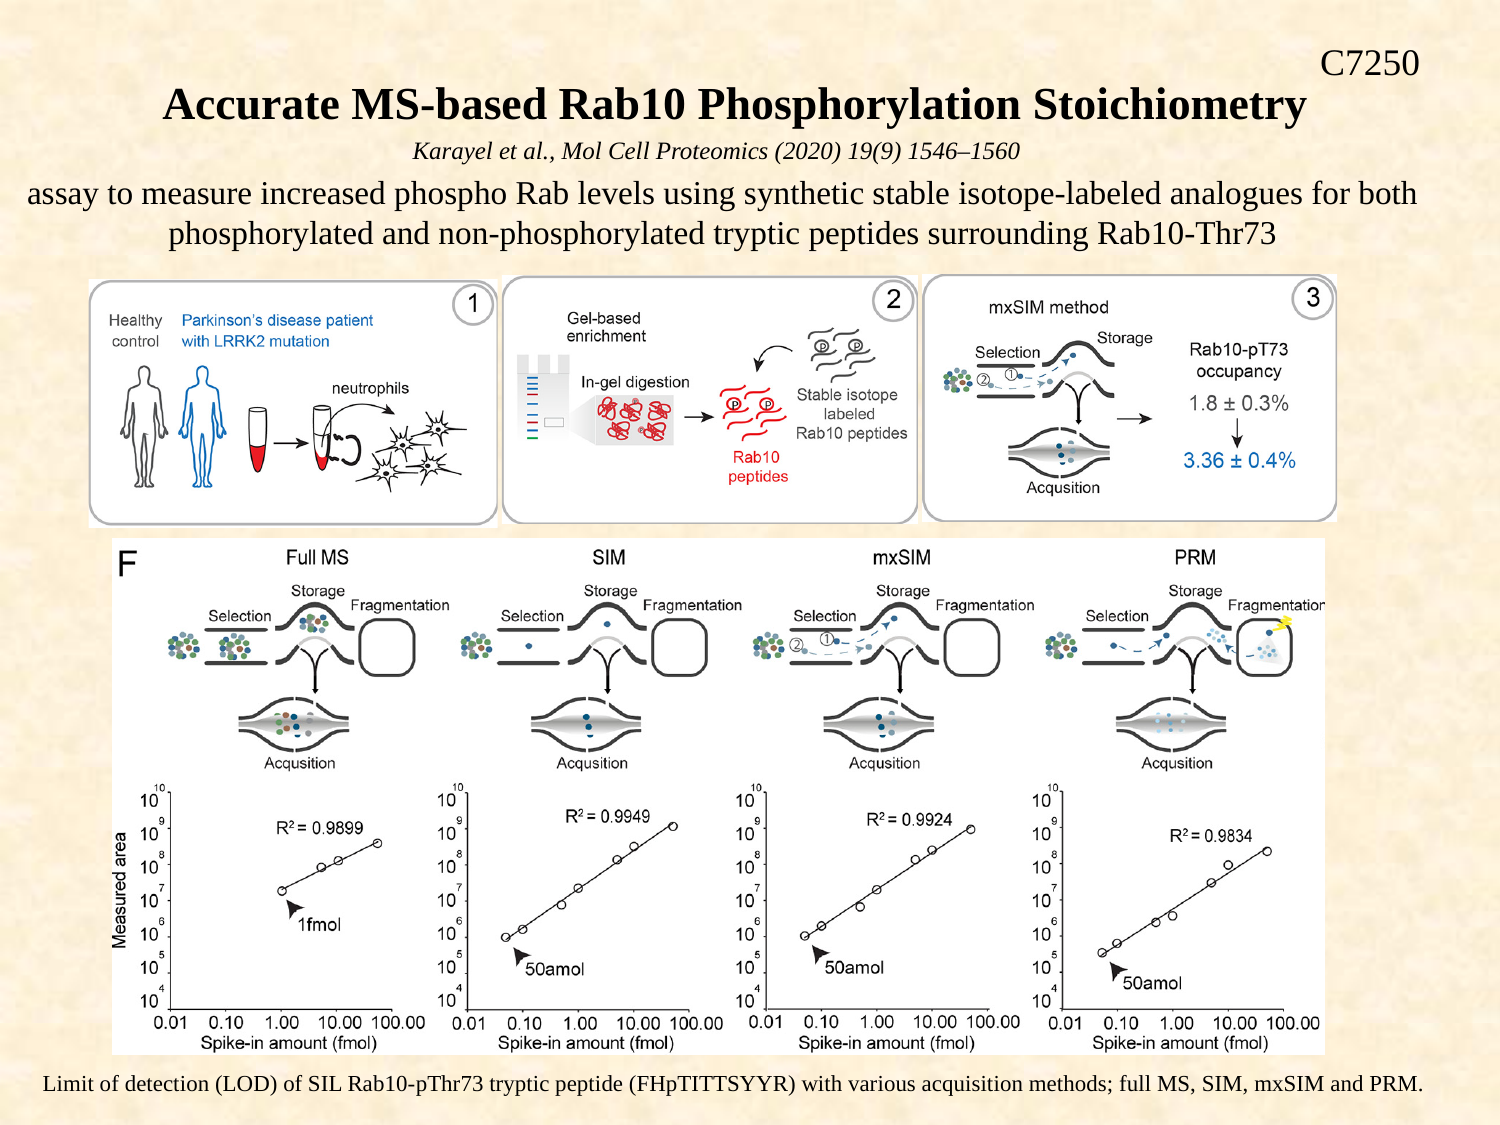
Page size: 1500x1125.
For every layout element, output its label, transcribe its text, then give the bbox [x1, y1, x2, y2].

text_box C7250 [1305, 30, 1436, 91]
text_box Karayel et al., Mol Cell Proteomics (2020) 19(9) 1546–1560 [397, 127, 1079, 173]
text_box assay to measure increased phospho Rab levels using synthetic stable isotope-labeled analogues for both phosphorylated and non-phosphorylated tryptic peptides surrounding Rab10-Thr73 [3, 163, 1445, 259]
text_box Accurate MS-based Rab10 Phosphorylation Stoichiometry [147, 66, 1353, 137]
picture [0, 0, 1500, 1125]
text_box Limit of detection (LOD) of SIL Rab10-pThr73 tryptic peptide (FHpTITTSYYR) with various acquisition methods; full MS, SIM, mxSIM and PRM. [27, 1061, 1473, 1104]
